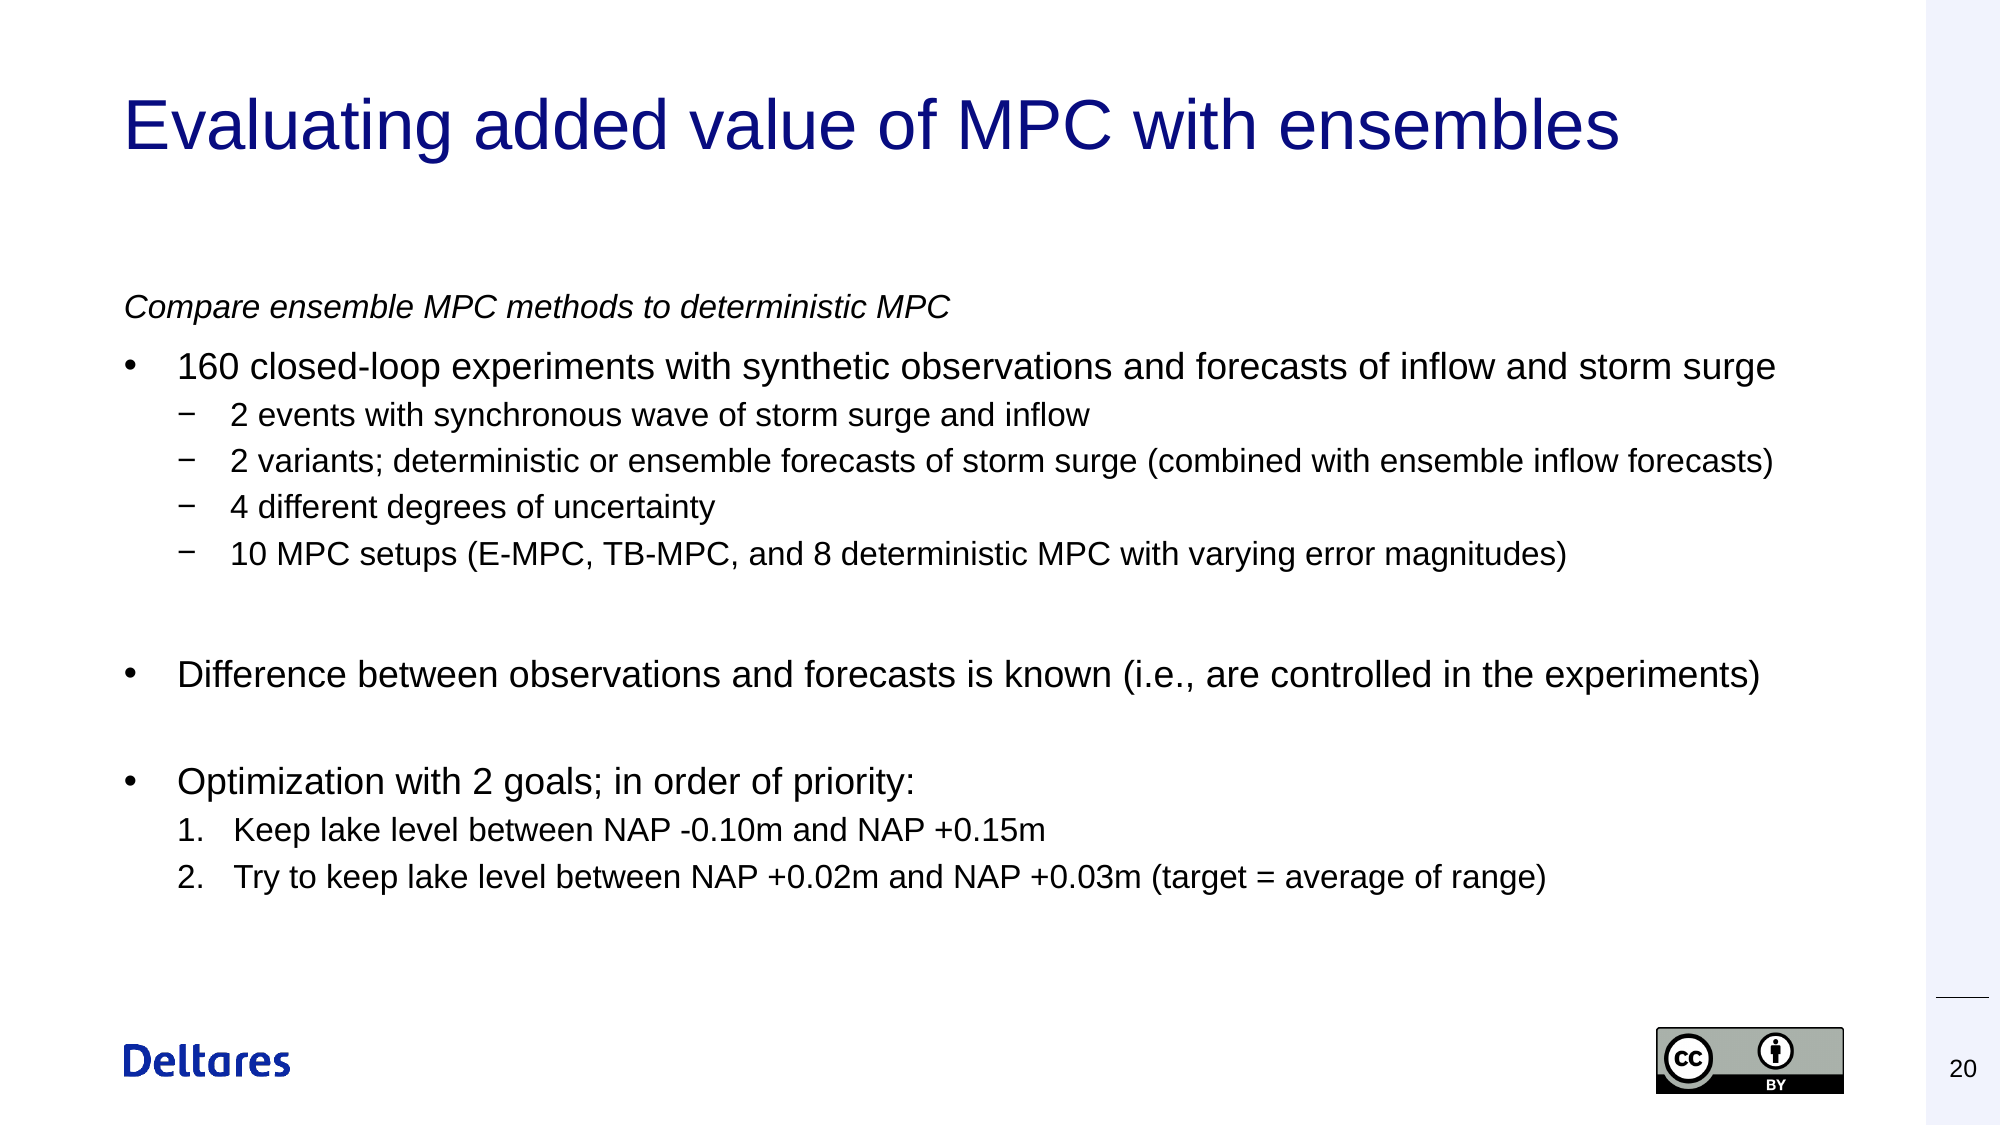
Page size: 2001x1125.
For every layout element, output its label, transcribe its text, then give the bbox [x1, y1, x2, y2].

slide_number 20 [1926, 1052, 2000, 1083]
list Compare ensemble MPC methods to deterministic MPC 160 closed-loop experiments with synthetic observations and forecasts of inflow and storm surge 2 events with synchronous wave of storm surge and inflow 2 variants; deterministic or ensemble forecasts of storm surge (combined with ensemble inflow forecasts) 4 different degrees of uncertainty 10 MPC setups (E-MPC, TB-MPC, and 8 deterministic MPC with varying error magnitudes) Difference between observations and forecasts is known (i.e., are controlled in the experiments) Optimization with 2 goals; in order of priority: Keep lake level between NAP -0.10m and NAP +0.15m Try to keep lake level between NAP +0.02m and NAP +0.03m (target = average of range) [123, 290, 1849, 999]
title Evaluating added value of MPC with ensembles [123, 88, 1850, 243]
picture [108, 1028, 304, 1092]
picture [1656, 1027, 1844, 1094]
